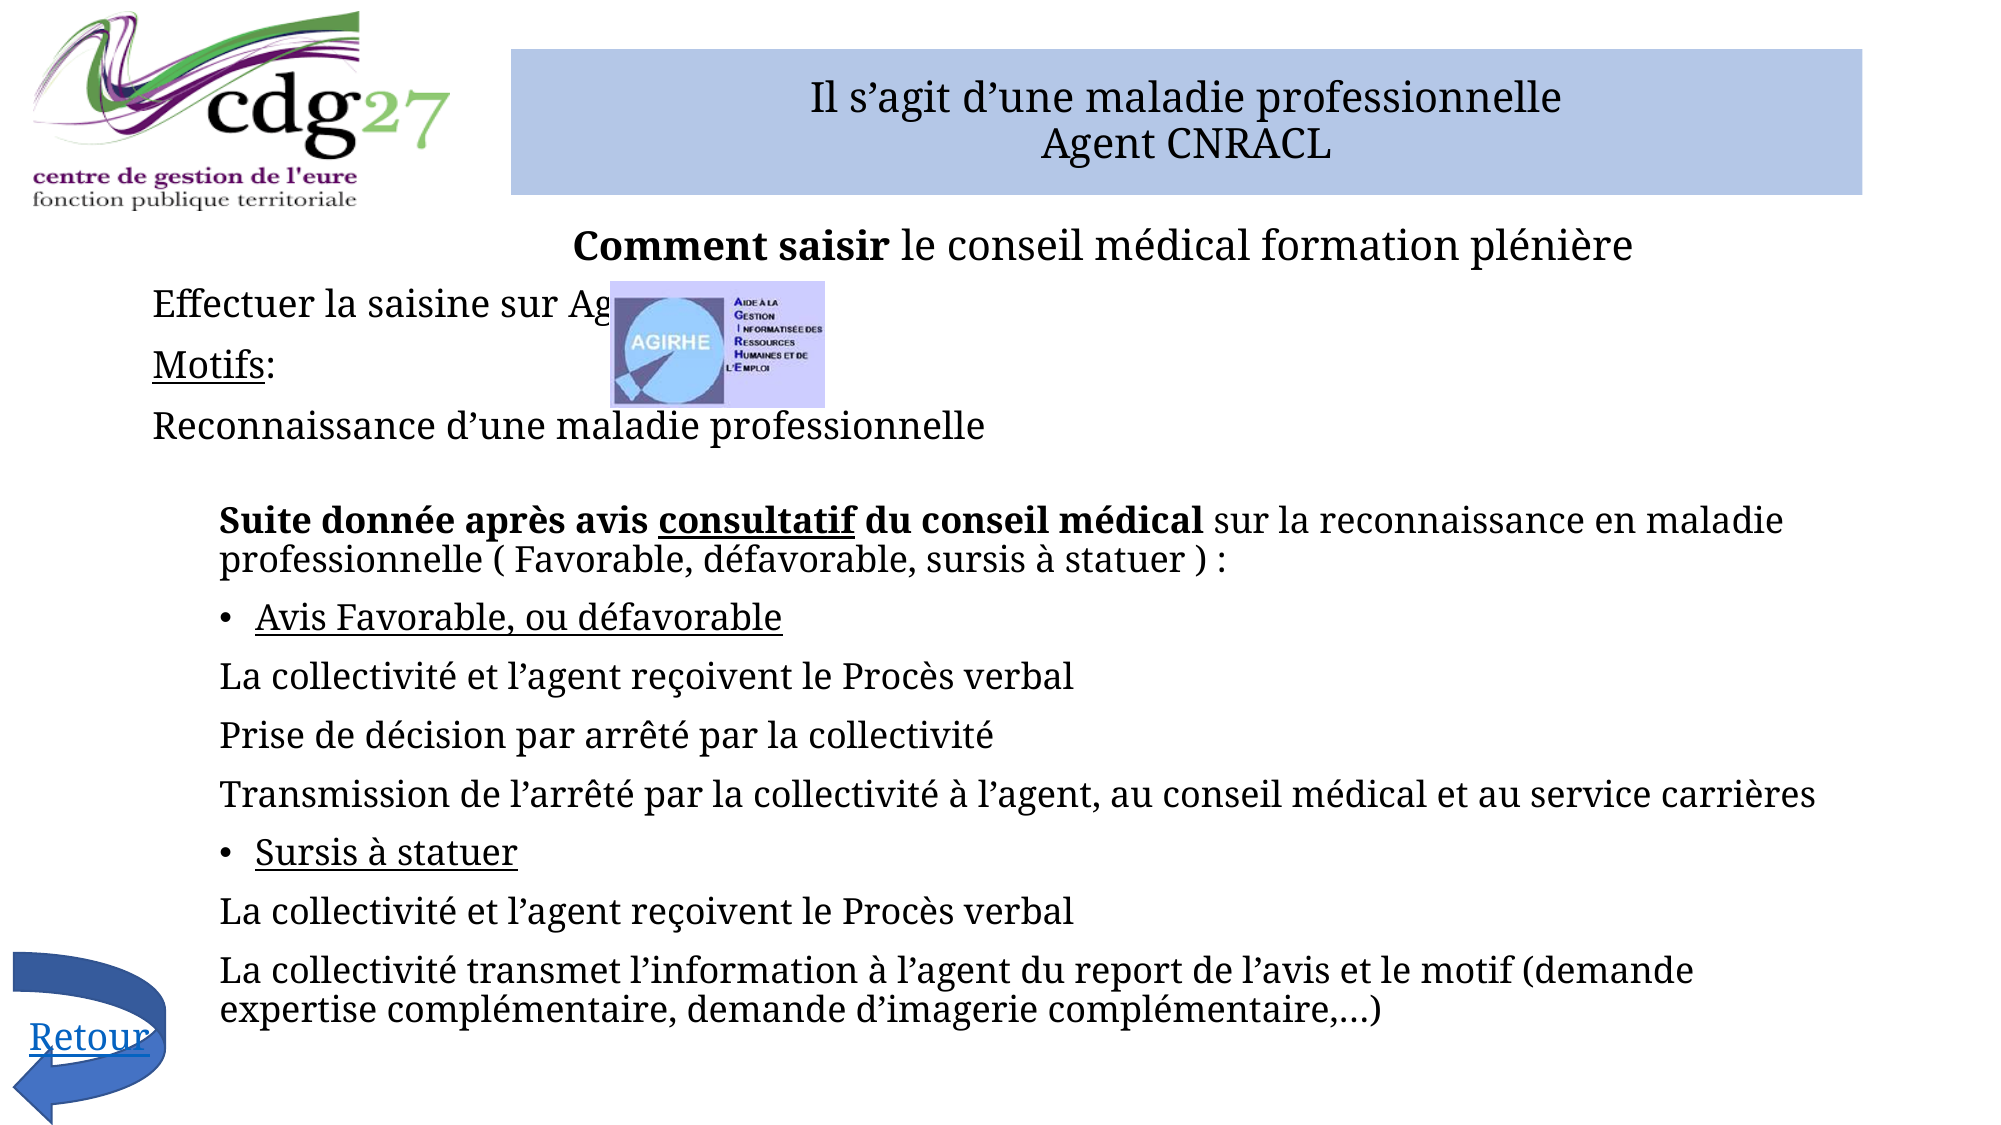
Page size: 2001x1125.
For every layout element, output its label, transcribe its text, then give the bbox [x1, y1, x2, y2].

picture [33, 11, 450, 211]
text_box Il s’agit d’une maladie professionnelle Agent CNRACL [511, 49, 1863, 195]
title Comment saisir le conseil médical formation plénière [449, 183, 1767, 277]
picture [609, 281, 825, 408]
text_box Suite donnée après avis consultatif du conseil médical sur la reconnaissance en maladie professionnelle ( Favorable, défavorable, sursis à statuer ) : Avis Favorable, ou défavorable La collectivité et l’agent reçoivent le Procès verbal Prise de décision par arrêté par la collectivité Transmission de l’arrêté par la collectivité à l’agent, au conseil médical et au service carrières Sursis à statuer La collectivité et l’agent reçoivent le Procès verbal La collectivité transmet l’information à l’agent du report de l’avis et le motif (demande expertise complémentaire, demande d’imagerie complémentaire,…) [204, 494, 1837, 1079]
list Effectuer la saisine sur Agirhe Motifs: Reconnaissance d’une maladie professionnelle [137, 277, 1863, 495]
text_box Retour [12, 951, 167, 1125]
